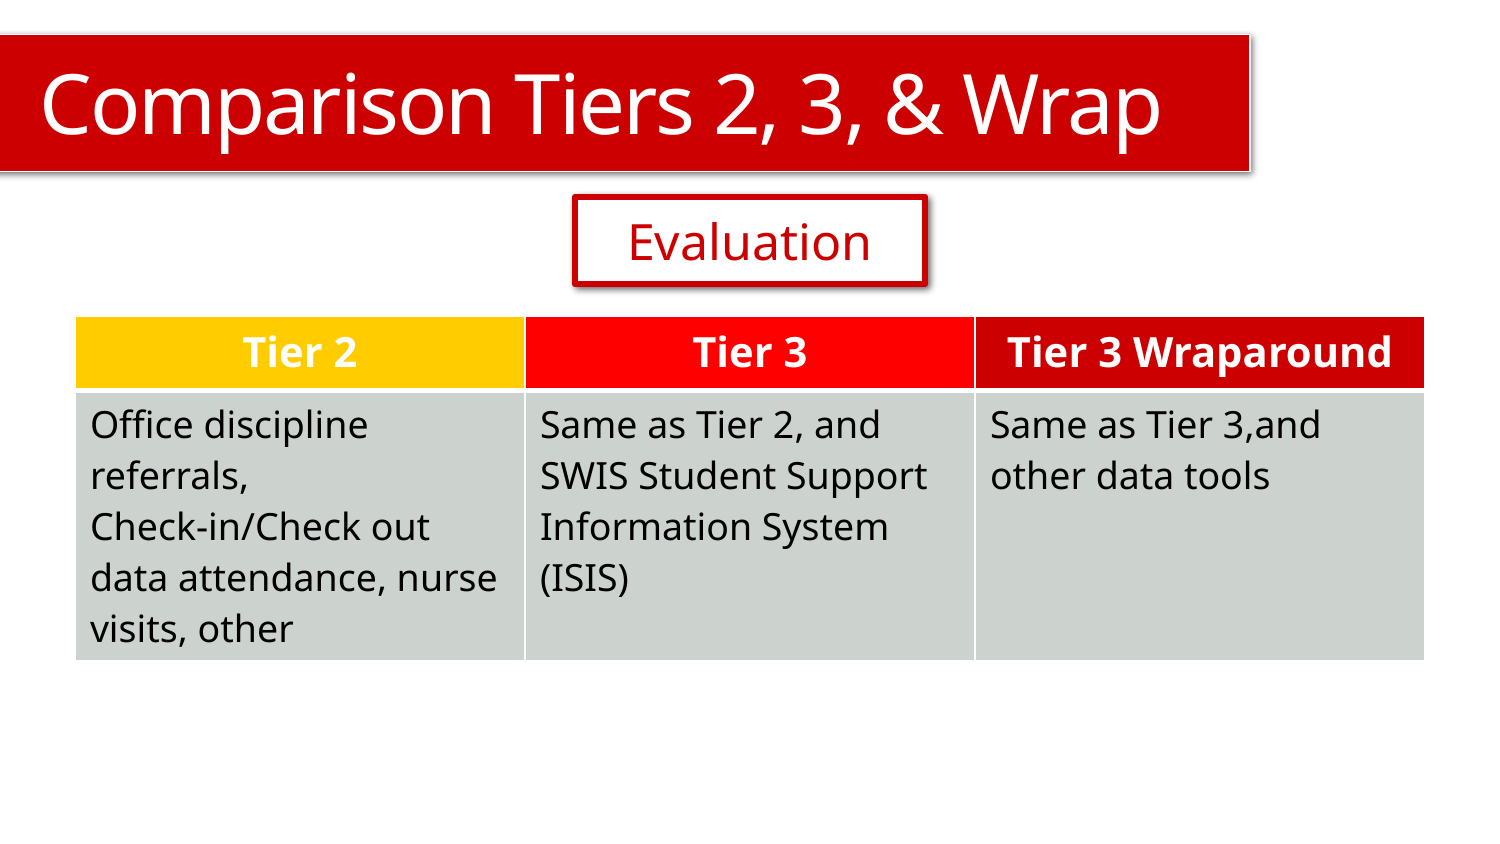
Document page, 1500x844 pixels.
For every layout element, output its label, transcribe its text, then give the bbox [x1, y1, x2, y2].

table_cell Office discipline referrals, Check-in/Check out data attendance, nurse visits, other [76, 393, 524, 660]
table_cell Same as Tier 2, and SWIS Student Support Information System (ISIS) [526, 393, 974, 660]
table_header Tier 3 Wraparound [976, 317, 1424, 388]
table_header Tier 3 [526, 317, 974, 388]
text_box Evaluation [574, 196, 926, 285]
title Comparison Tiers 2, 3, & Wrap [24, 40, 1250, 163]
table_cell Same as Tier 3,and other data tools [976, 393, 1424, 660]
table_header Tier 2 [76, 317, 524, 388]
